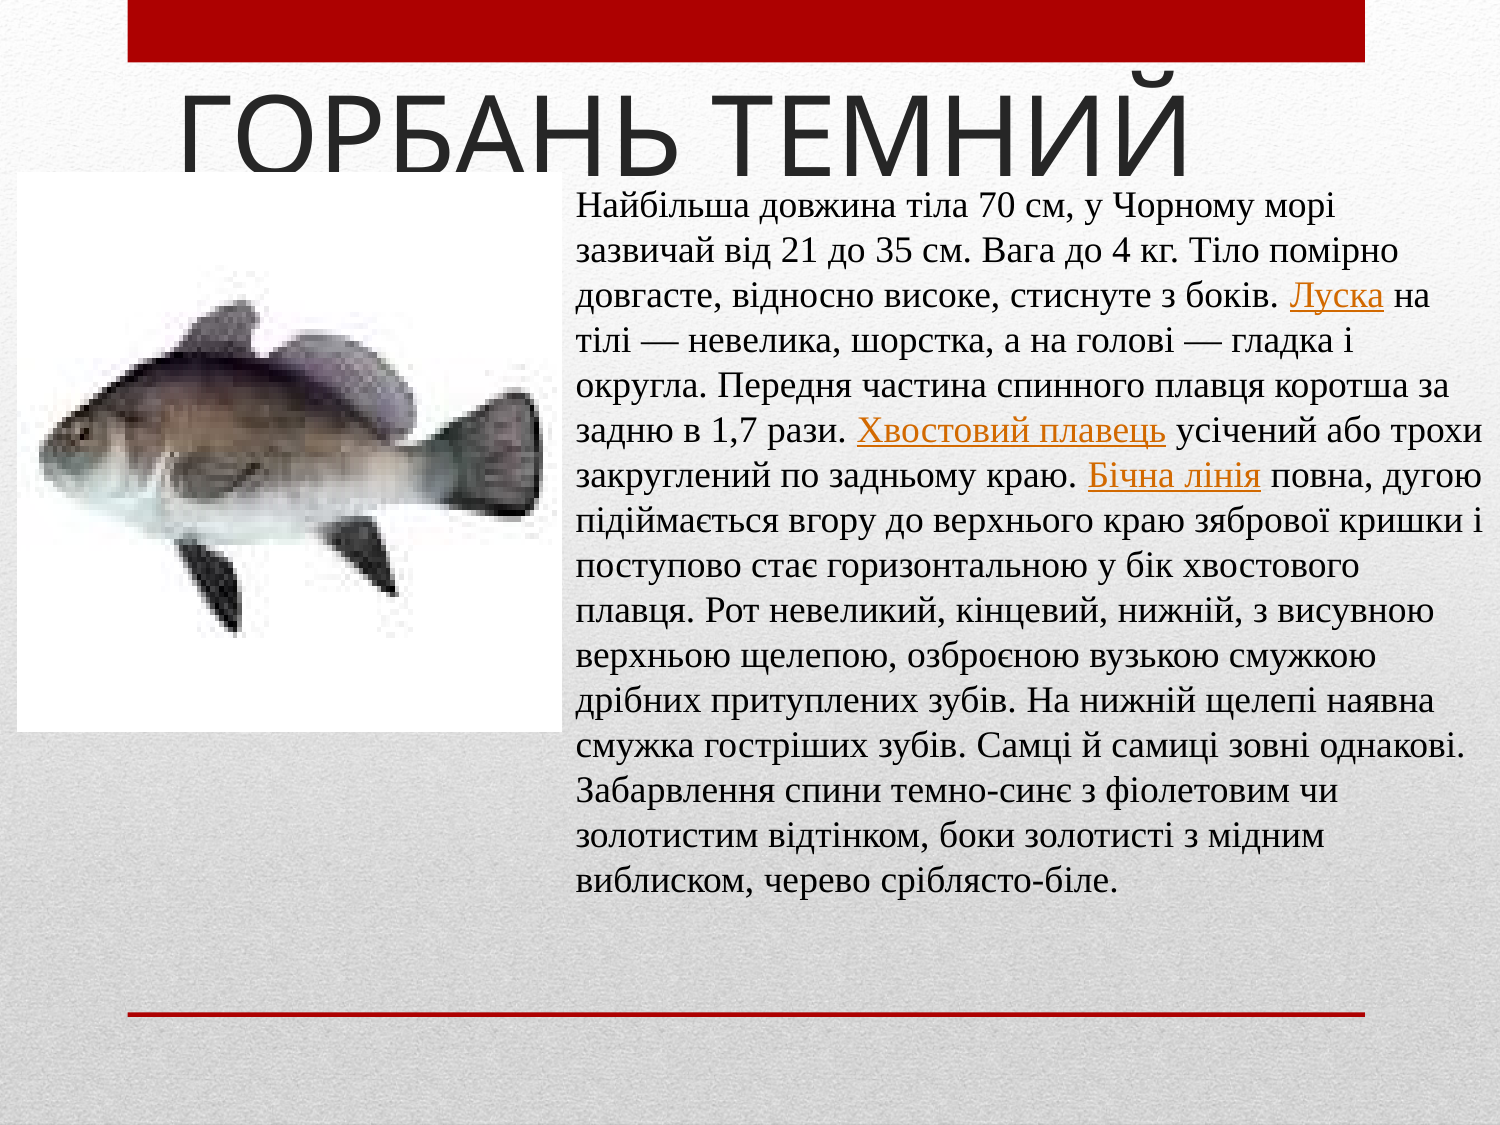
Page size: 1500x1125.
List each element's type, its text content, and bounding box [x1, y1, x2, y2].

title ГОРБАНЬ ТЕМНИЙ [159, 19, 1228, 172]
text_box Найбільша довжина тіла 70 см, у Чорному морі зазвичай від 21 до 35 см. Вага до 4 кг. Тіло помірно довгасте, відносно високе, стиснуте з боків. Луска на тілі — невелика, шорстка, а на голові — гладка і округла. Передня частина спинного плавця коротша за задню в 1,7 рази. Хвостовий плавець усічений або трохи закруглений по задньому краю. Бічна лінія повна, дугою підіймається вгору до верхнього краю зябрової кришки і поступово стає горизонтальною у бік хвостового плавця. Рот невеликий, кінцевий, нижній, з висувною верхньою щелепою, озброєною вузькою смужкою дрібних притуплених зубів. На нижній щелепі наявна смужка гостріших зубів. Самці й самиці зовні однакові. Забарвлення спини темно-синє з фіолетовим чи золотистим відтінком, боки золотисті з мідним виблиском, черево сріблясто-біле. [560, 172, 1500, 908]
picture [16, 171, 562, 733]
